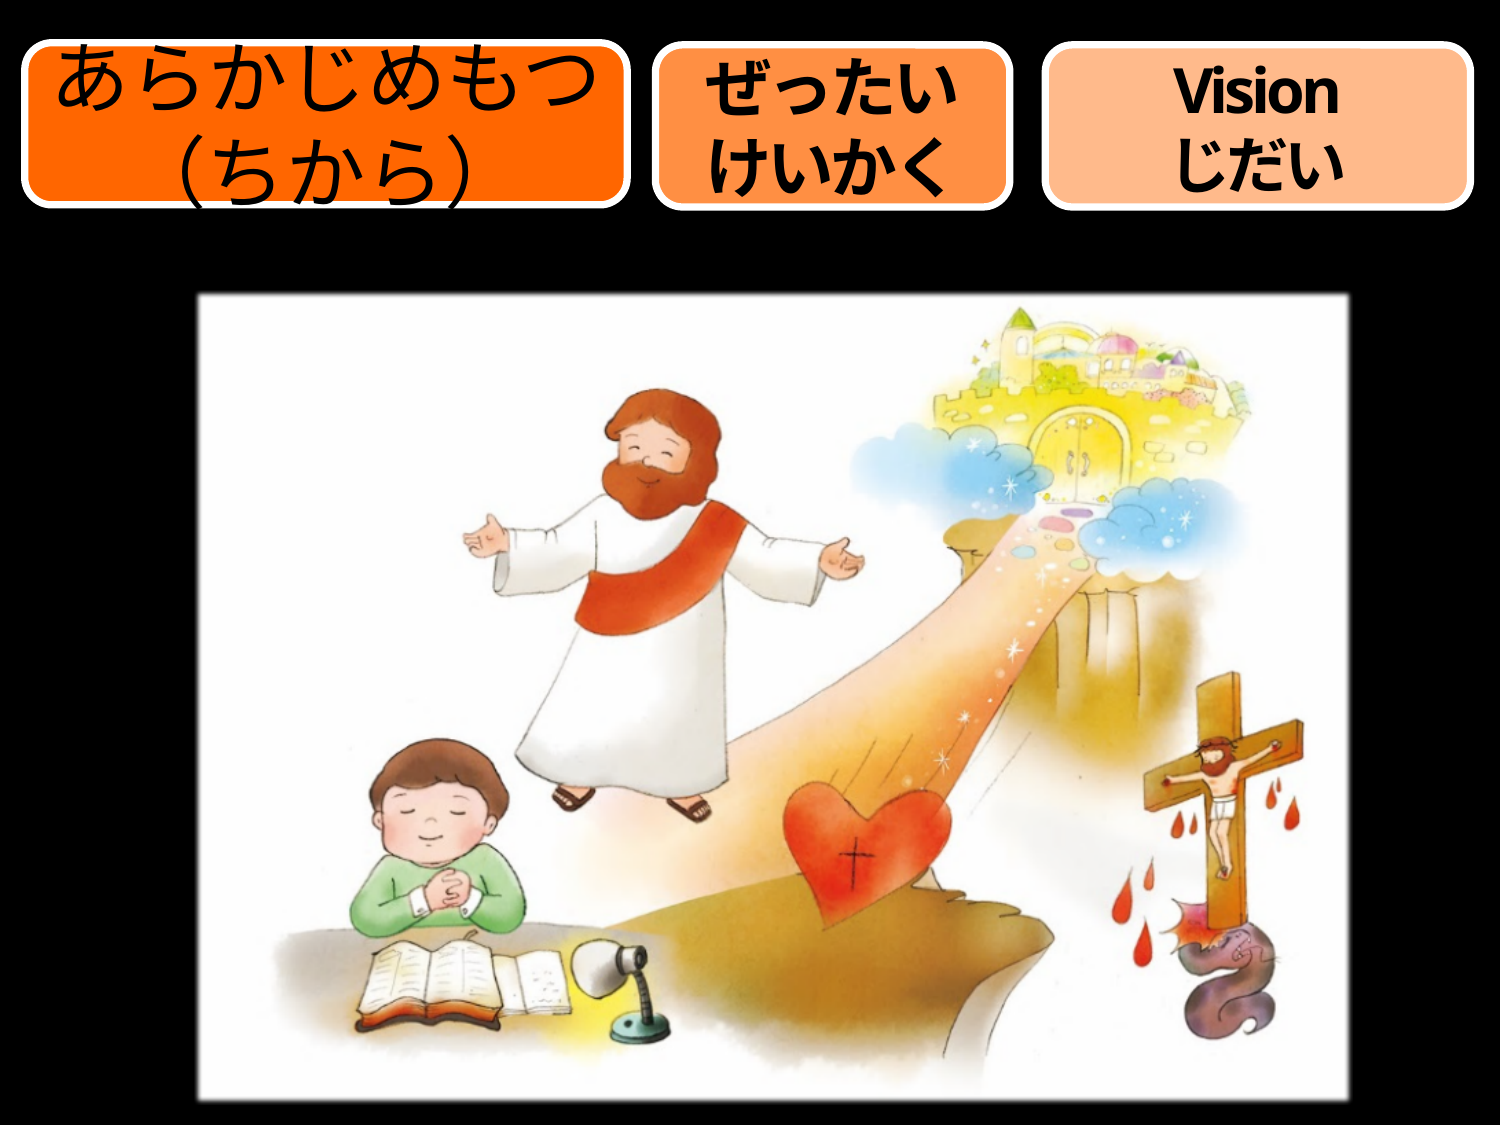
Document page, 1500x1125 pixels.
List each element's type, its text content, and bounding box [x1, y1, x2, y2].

text_box あらかじめもつ（ちから） [22, 40, 630, 207]
text_box Vision じだい [1043, 42, 1473, 210]
text_box ぜったい けいかく [653, 42, 1012, 210]
picture [194, 290, 1353, 1105]
